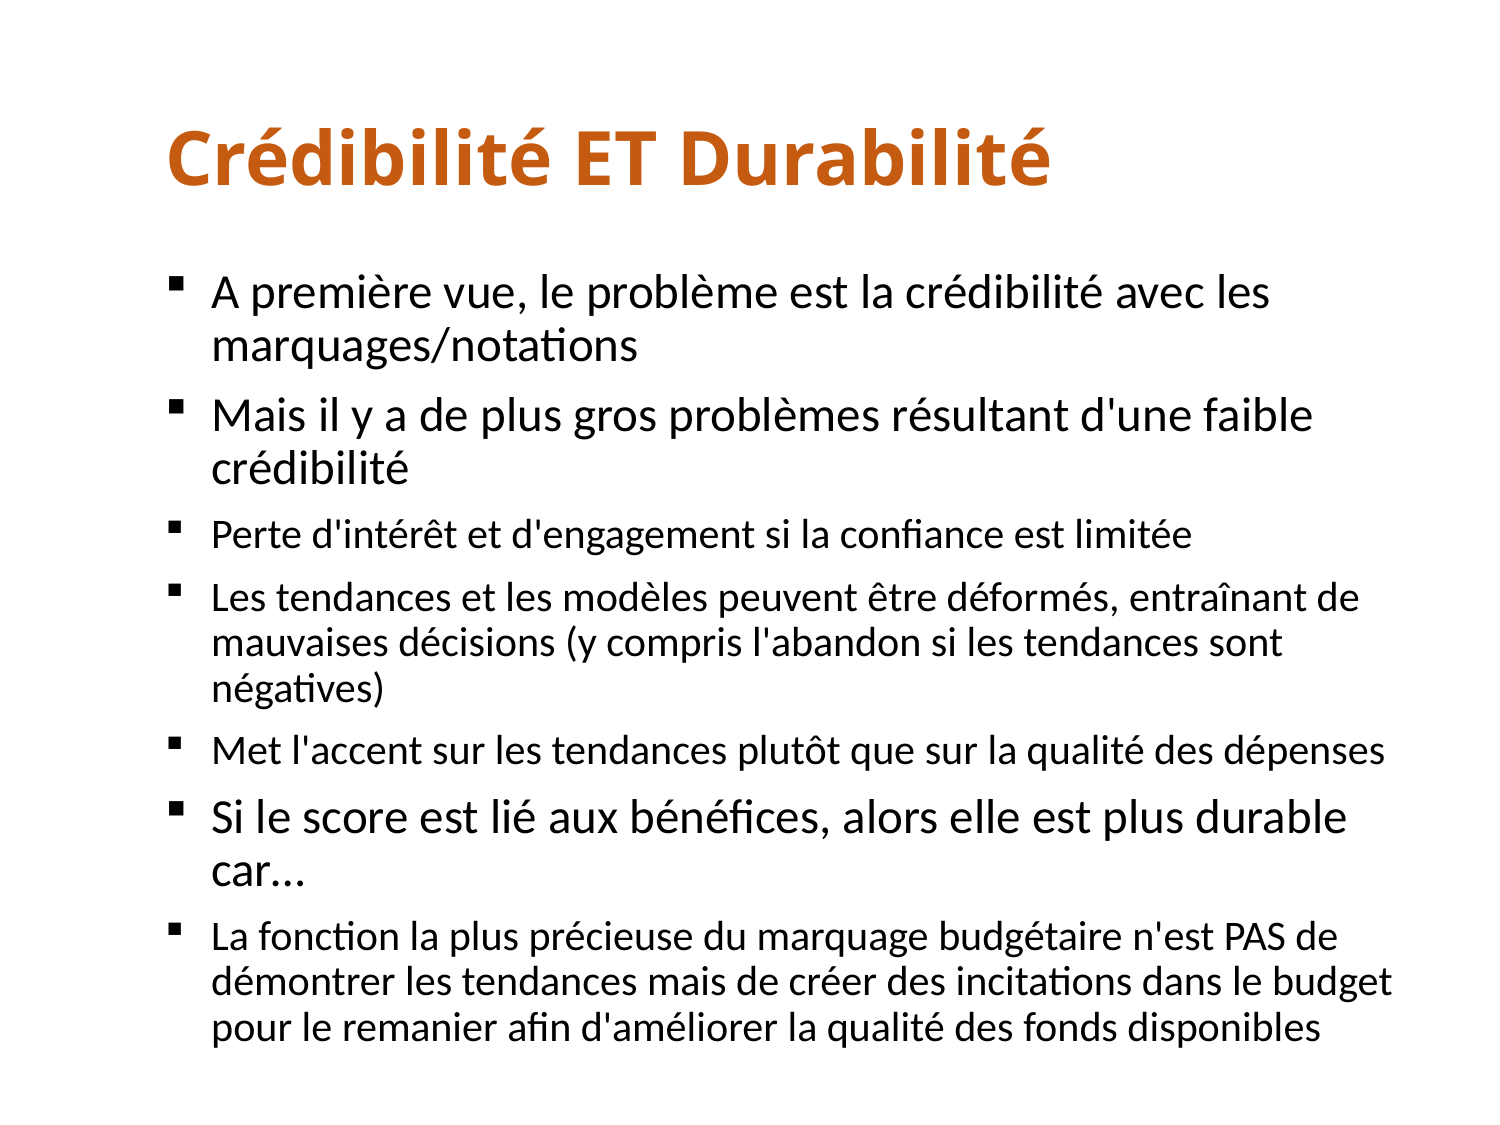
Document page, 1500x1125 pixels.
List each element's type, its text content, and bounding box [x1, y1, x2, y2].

title Crédibilité ET Durabilité [150, 66, 1384, 255]
list A première vue, le problème est la crédibilité avec les marquages/notations Mais il y a de plus gros problèmes résultant d'une faible crédibilité Perte d'intérêt et d'engagement si la confiance est limitée Les tendances et les modèles peuvent être déformés, entraînant de mauvaises décisions (y compris l'abandon si les tendances sont négatives) Met l'accent sur les tendances plutôt que sur la qualité des dépenses Si le score est lié aux bénéfices, alors elle est plus durable car… La fonction la plus précieuse du marquage budgétaire n'est PAS de démontrer les tendances mais de créer des incitations dans le budget pour le remanier afin d'améliorer la qualité des fonds disponibles [150, 259, 1457, 1058]
